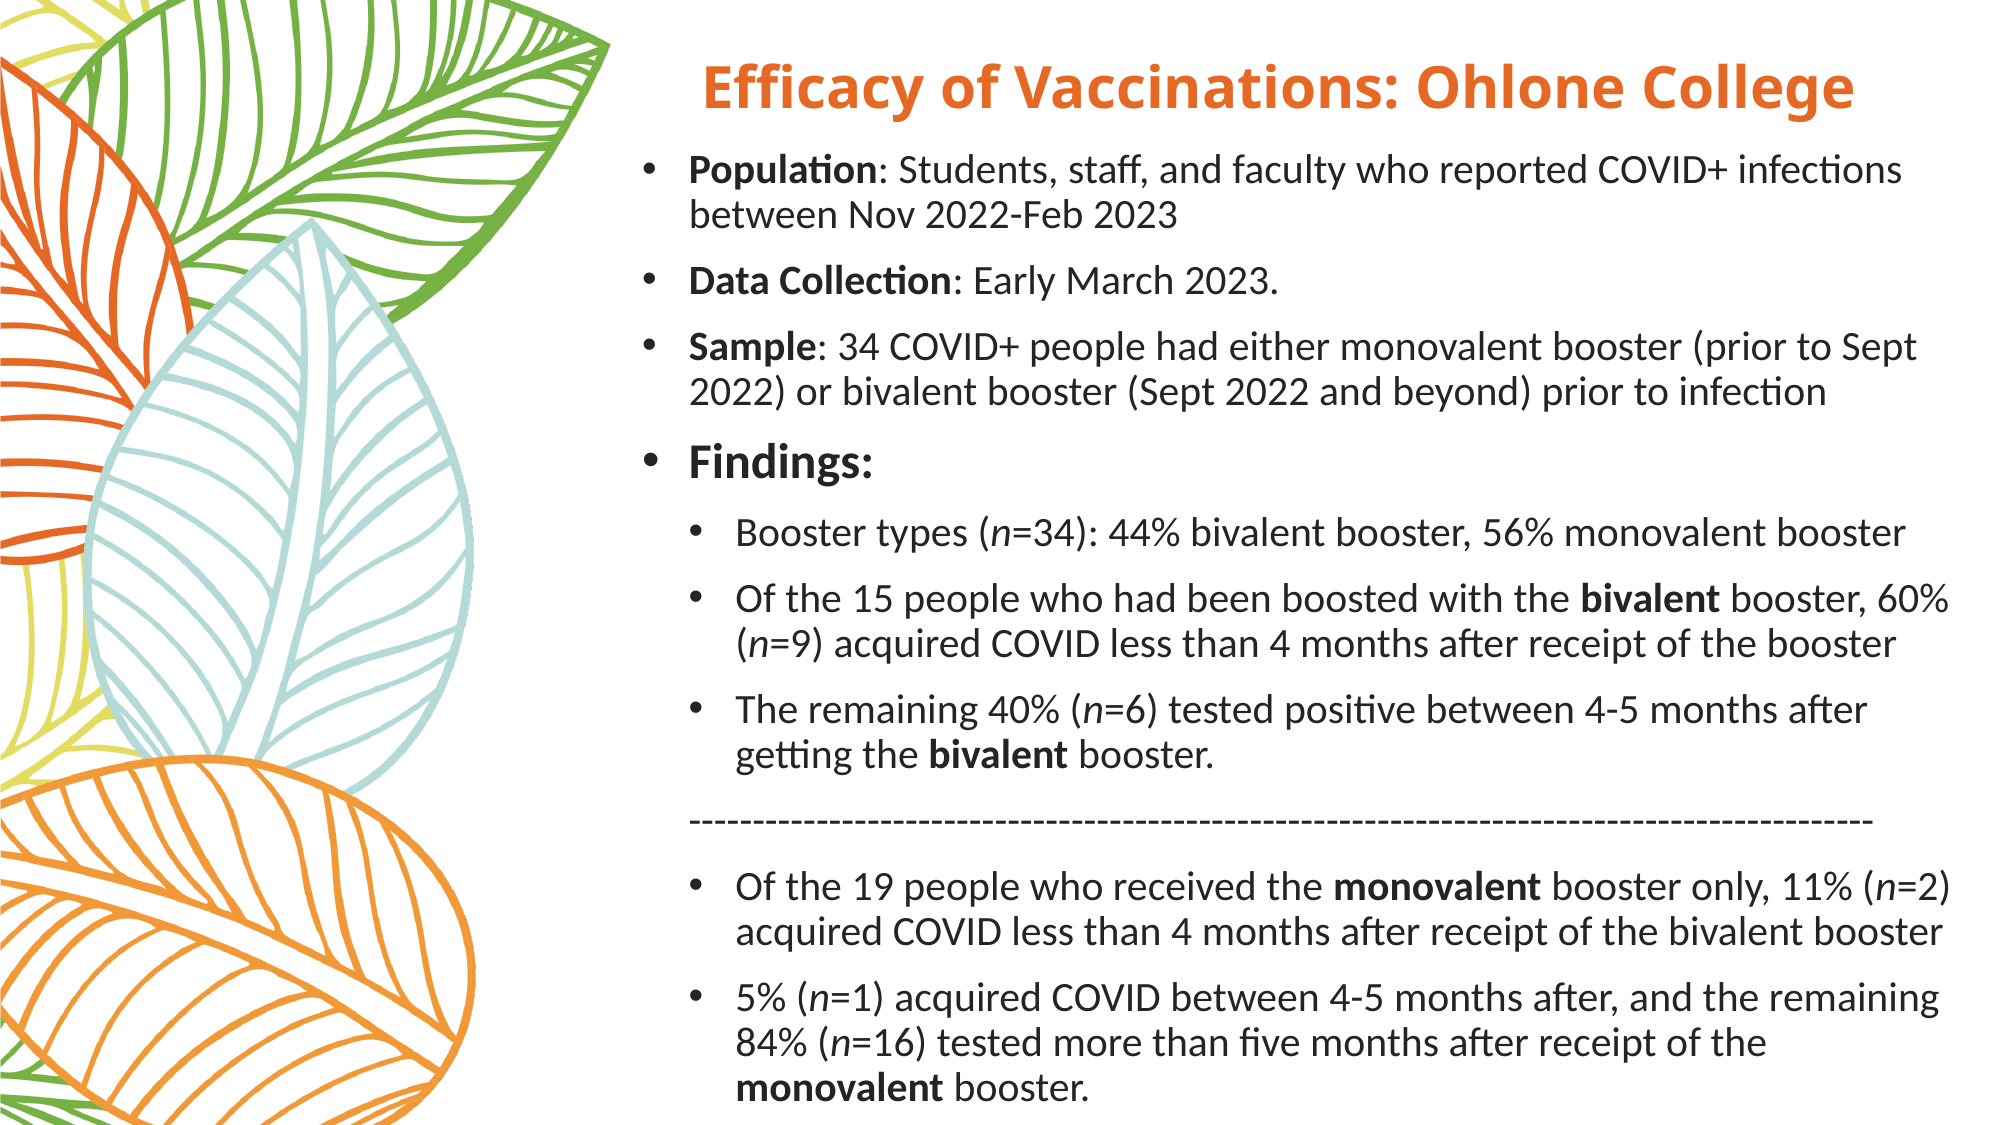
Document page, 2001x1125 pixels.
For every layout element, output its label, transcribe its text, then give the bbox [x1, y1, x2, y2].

list Population: Students, staff, and faculty who reported COVID+ infections between Nov 2022-Feb 2023 Data Collection: Early March 2023. Sample: 34 COVID+ people had either monovalent booster (prior to Sept 2022) or bivalent booster (Sept 2022 and beyond) prior to infection Findings: Booster types (n=34): 44% bivalent booster, 56% monovalent booster Of the 15 people who had been boosted with the bivalent booster, 60% (n=9) acquired COVID less than 4 months after receipt of the booster The remaining 40% (n=6) tested positive between 4-5 months after getting the bivalent booster. --------------------------------------------------------------------------------------------- Of the 19 people who received the monovalent booster only, 11% (n=2) acquired COVID less than 4 months after receipt of the bivalent booster 5% (n=1) acquired COVID between 4-5 months after, and the remaining 84% (n=16) tested more than five months after receipt of the monovalent booster. [627, 140, 2000, 1125]
title Efficacy of Vaccinations: Ohlone College [686, 50, 1970, 140]
picture [0, 0, 611, 1125]
